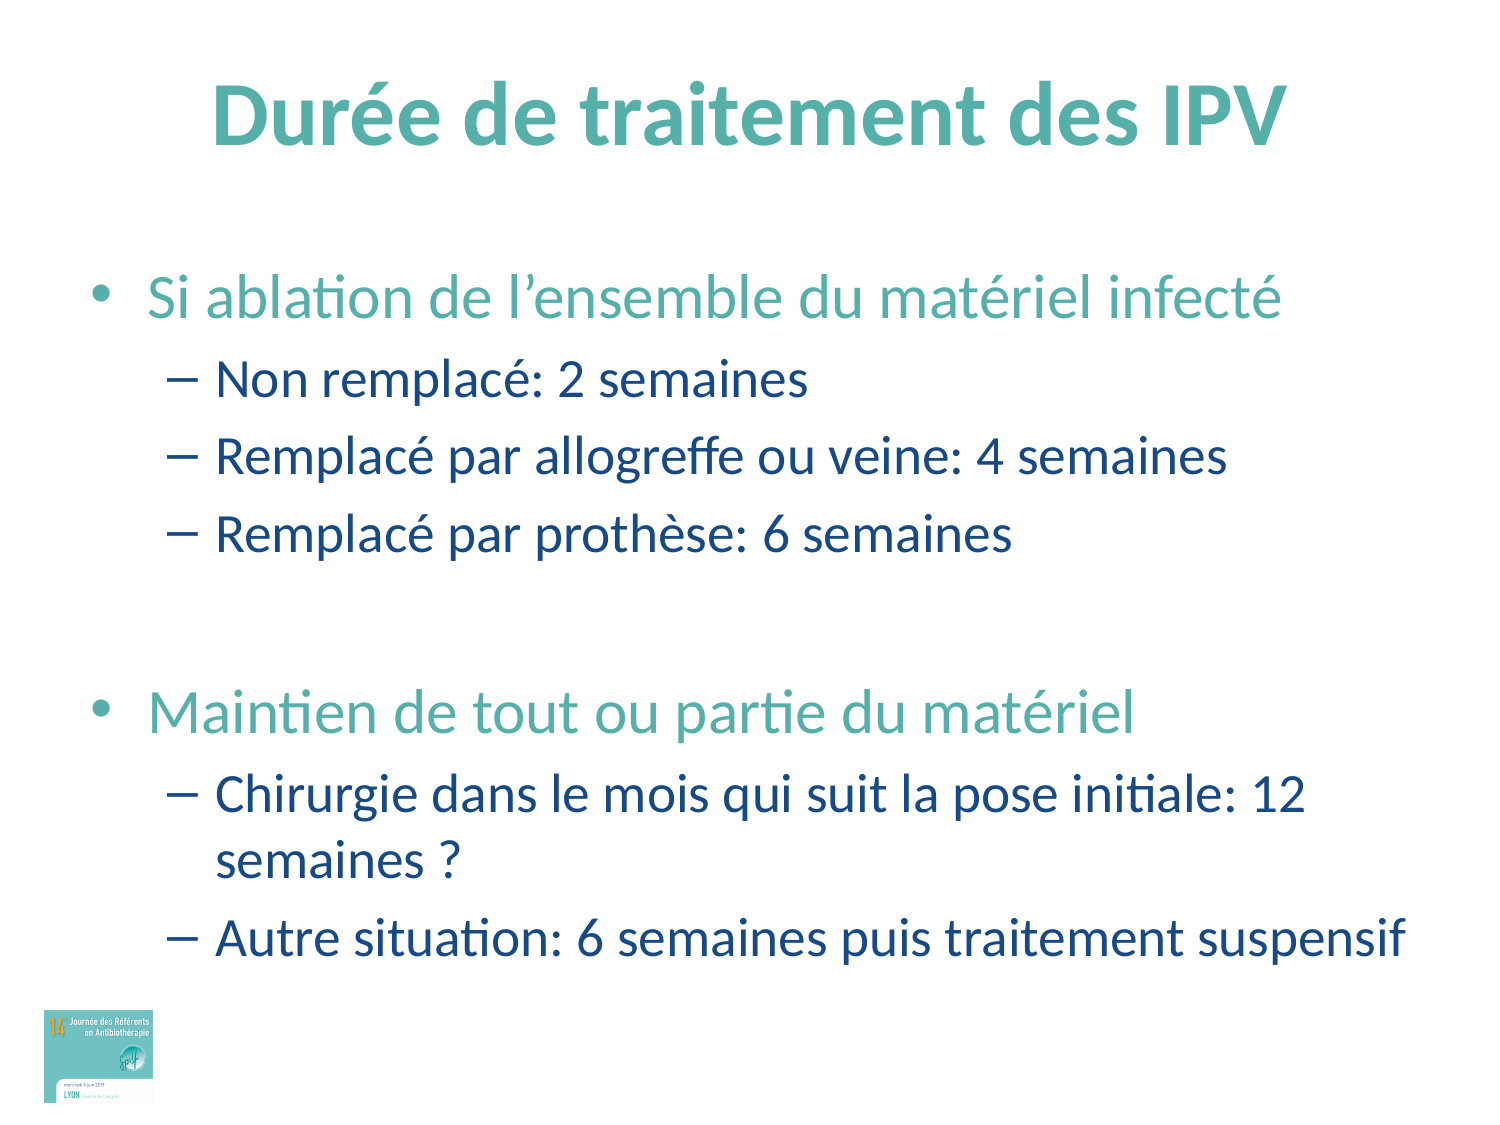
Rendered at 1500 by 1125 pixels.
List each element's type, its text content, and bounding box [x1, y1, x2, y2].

picture [44, 1010, 153, 1103]
list Si ablation de l’ensemble du matériel infecté Non remplacé: 2 semaines Remplacé par allogreffe ou veine: 4 semaines Remplacé par prothèse: 6 semaines Maintien de tout ou partie du matériel Chirurgie dans le mois qui suit la pose initiale: 12 semaines ? Autre situation: 6 semaines puis traitement suspensif [75, 247, 1425, 990]
title Durée de traitement des IPV [75, 45, 1425, 173]
